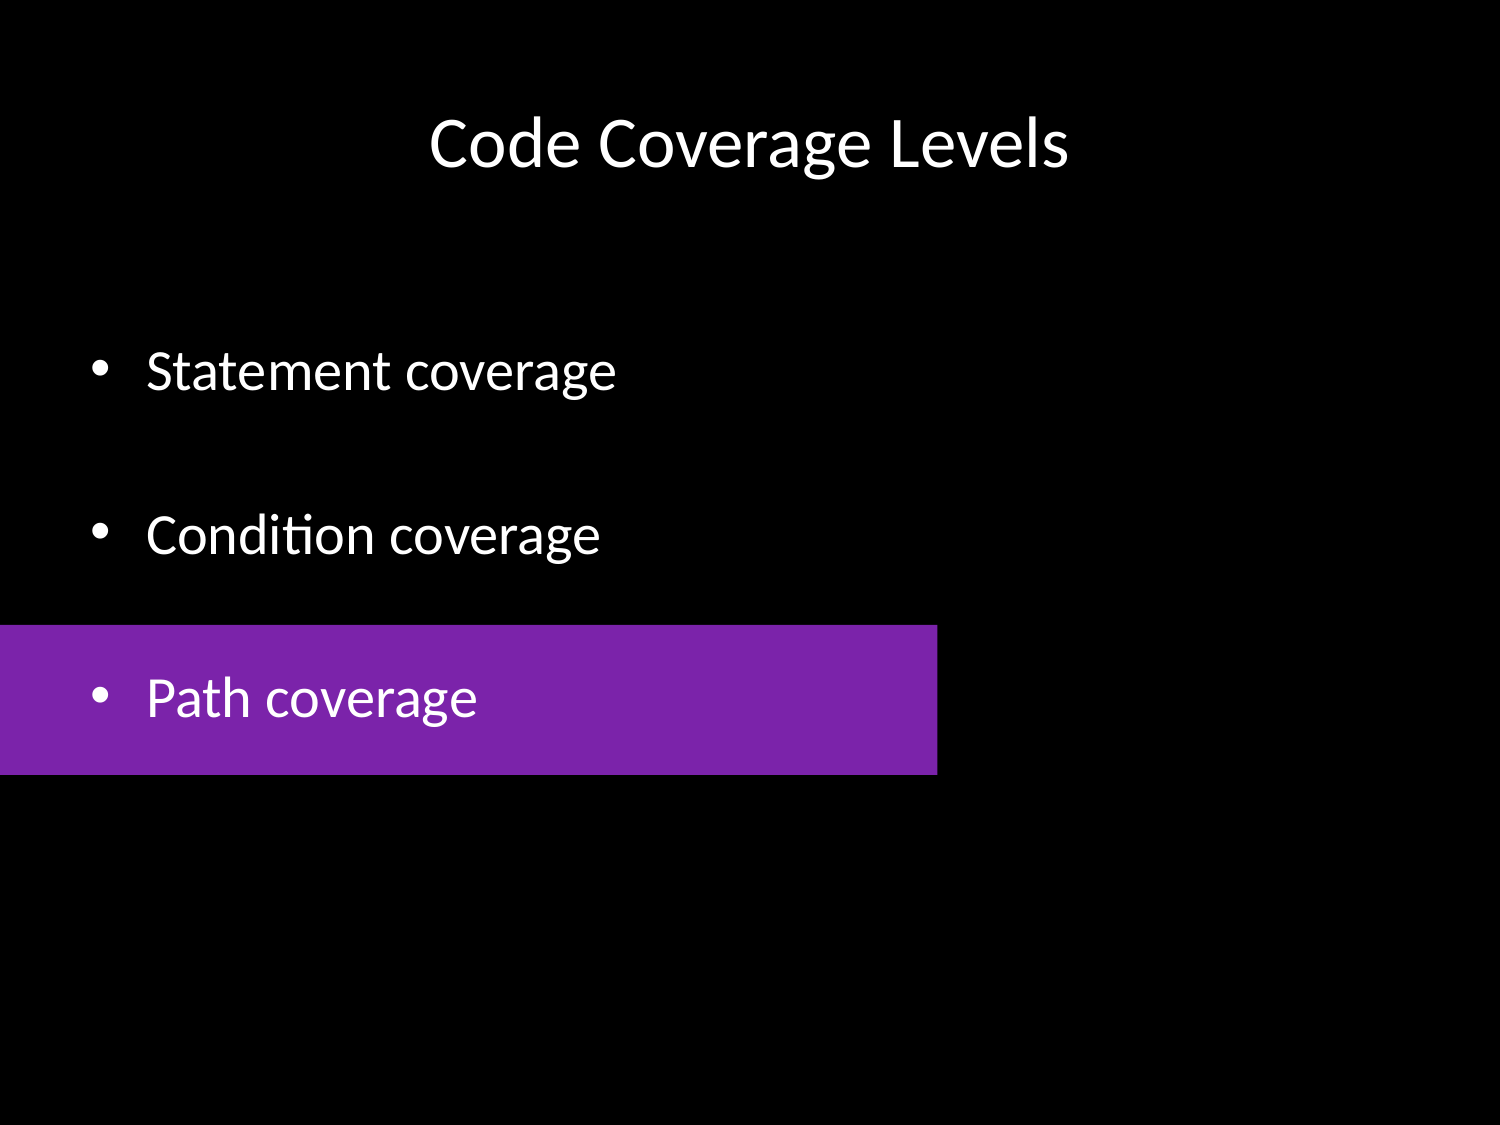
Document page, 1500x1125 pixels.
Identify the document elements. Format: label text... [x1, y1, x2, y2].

list Statement coverage Condition coverage Path coverage [75, 324, 1425, 1005]
title Code Coverage Levels [75, 45, 1425, 233]
text_box [0, 624, 75, 776]
